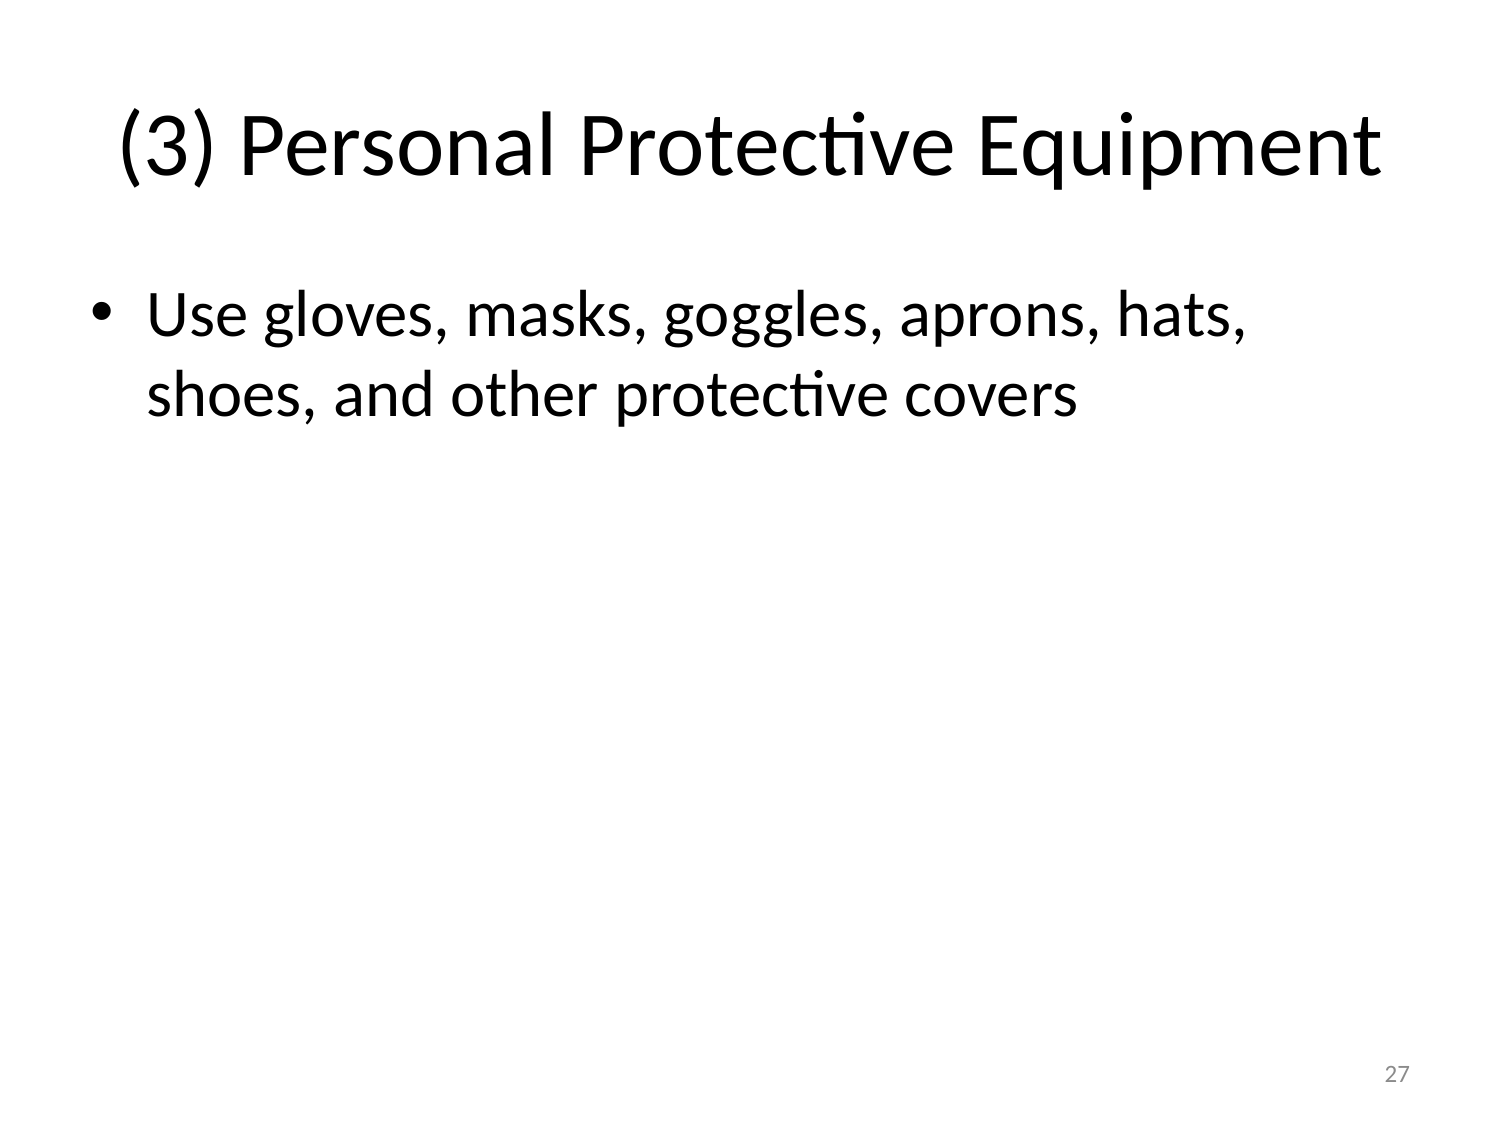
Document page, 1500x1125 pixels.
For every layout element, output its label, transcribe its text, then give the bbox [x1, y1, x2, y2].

slide_number 27 [1074, 1042, 1425, 1103]
title (3) Personal Protective Equipment [75, 45, 1425, 233]
list Use gloves, masks, goggles, aprons, hats, shoes, and other protective covers [75, 262, 1425, 1005]
